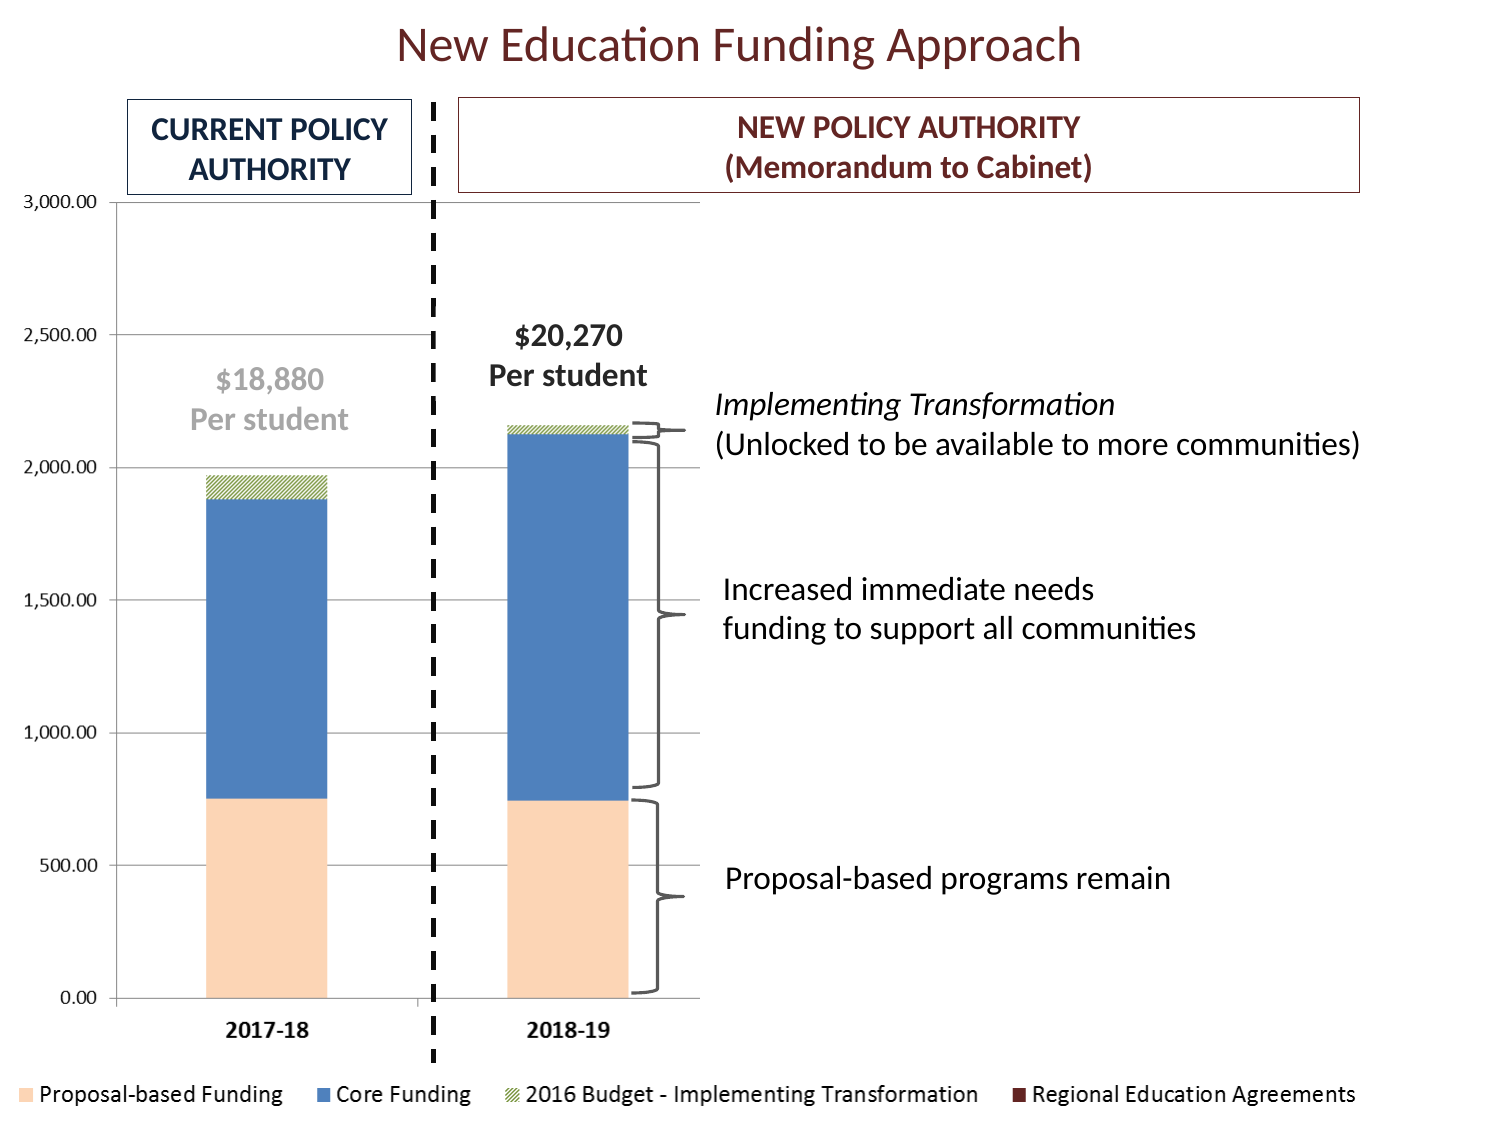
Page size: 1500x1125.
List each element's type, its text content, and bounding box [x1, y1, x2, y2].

text_box Proposal-based programs remain [710, 848, 1223, 944]
text_box Increased immediate needs funding to support all communities [708, 559, 1221, 694]
text_box CURRENT POLICY AUTHORITY [127, 122, 412, 148]
text_box New Education Funding Approach [64, 4, 1415, 122]
text_box Implementing Transformation (Unlocked to be available to more communities) [704, 375, 1400, 470]
picture [0, 149, 1396, 1125]
text_box NEW POLICY AUTHORITY (Memorandum to Cabinet) [458, 122, 1360, 193]
